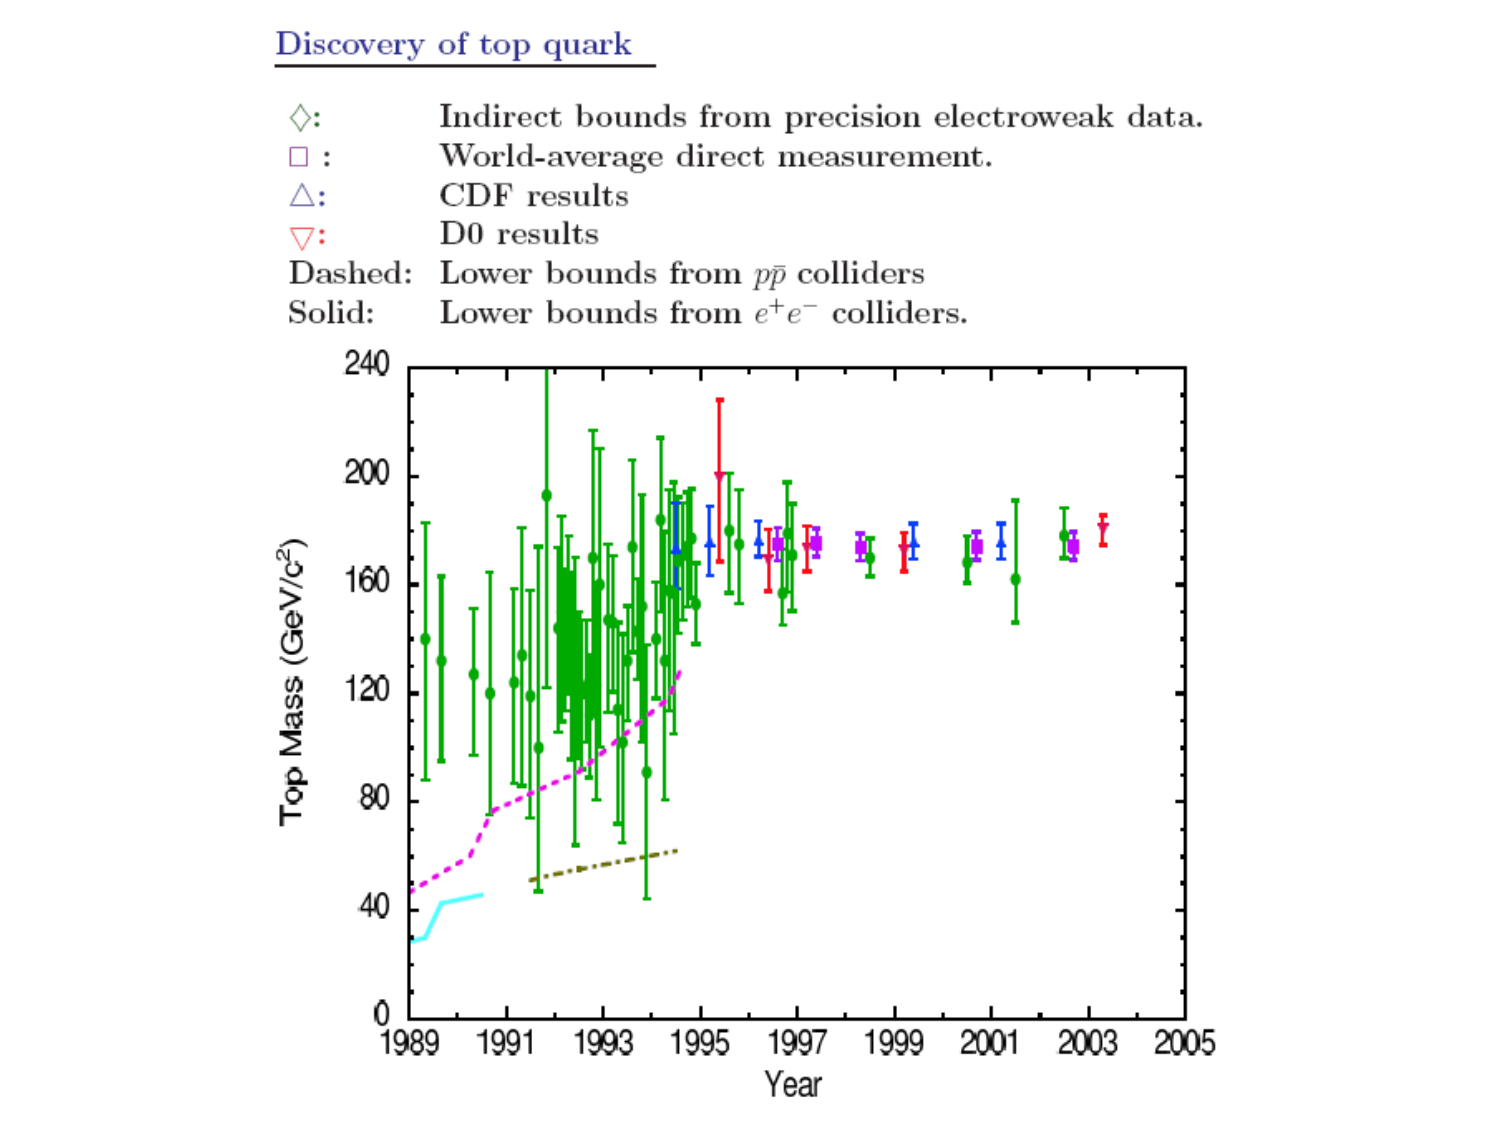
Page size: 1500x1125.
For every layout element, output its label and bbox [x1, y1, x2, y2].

picture [255, 25, 1245, 1100]
